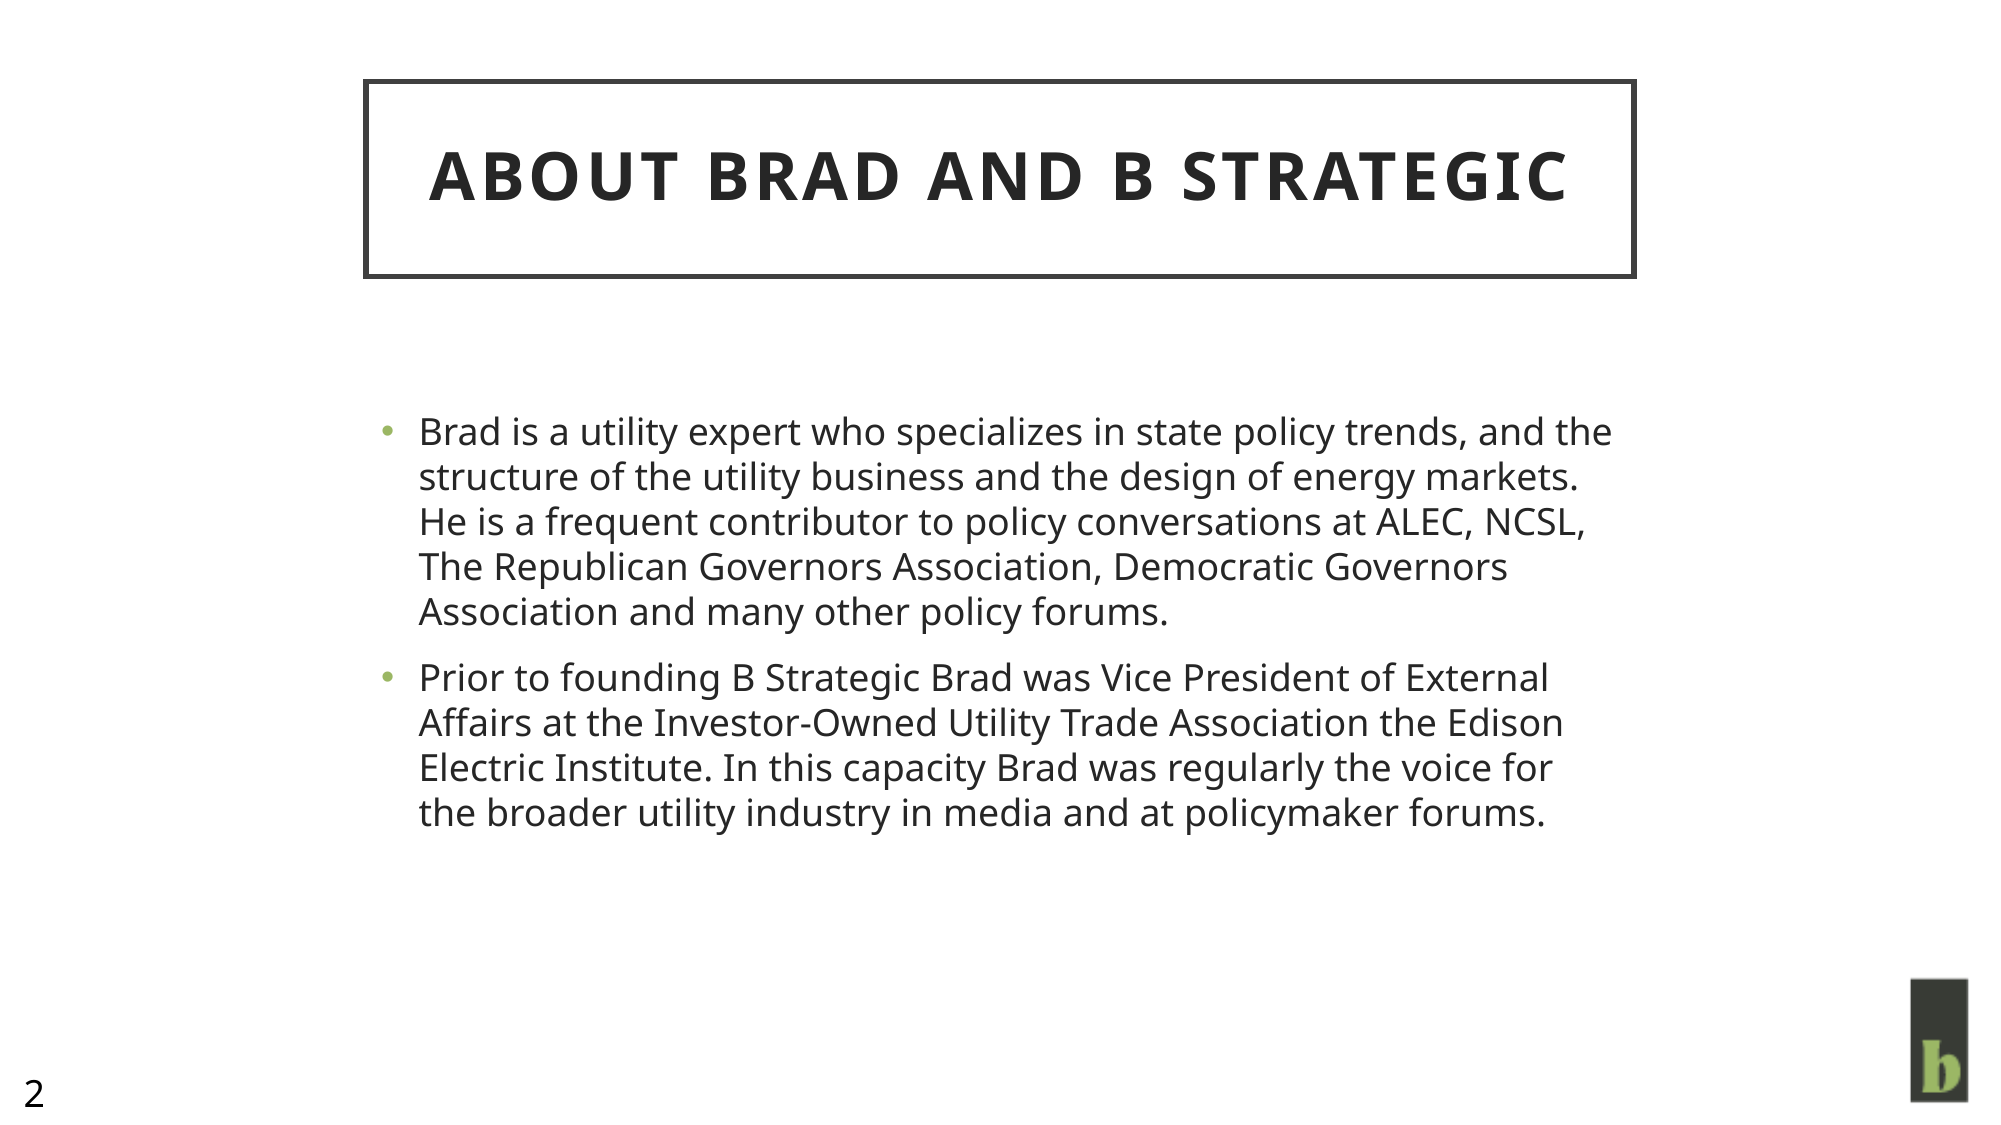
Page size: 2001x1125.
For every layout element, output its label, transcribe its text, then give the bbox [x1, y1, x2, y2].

title About Brad and b Strategic [363, 79, 1637, 279]
list Brad is a utility expert who specializes in state policy trends, and the structure of the utility business and the design of energy markets. He is a frequent contributor to policy conversations at ALEC, NCSL, The Republican Governors Association, Democratic Governors Association and many other policy forums. Prior to founding B Strategic Brad was Vice President of External Affairs at the Investor-Owned Utility Trade Association the Edison Electric Institute. In this capacity Brad was regularly the voice for the broader utility industry in media and at policymaker forums. [366, 400, 1634, 910]
text_box 2 [0, 1053, 60, 1114]
picture [1894, 959, 1986, 1116]
